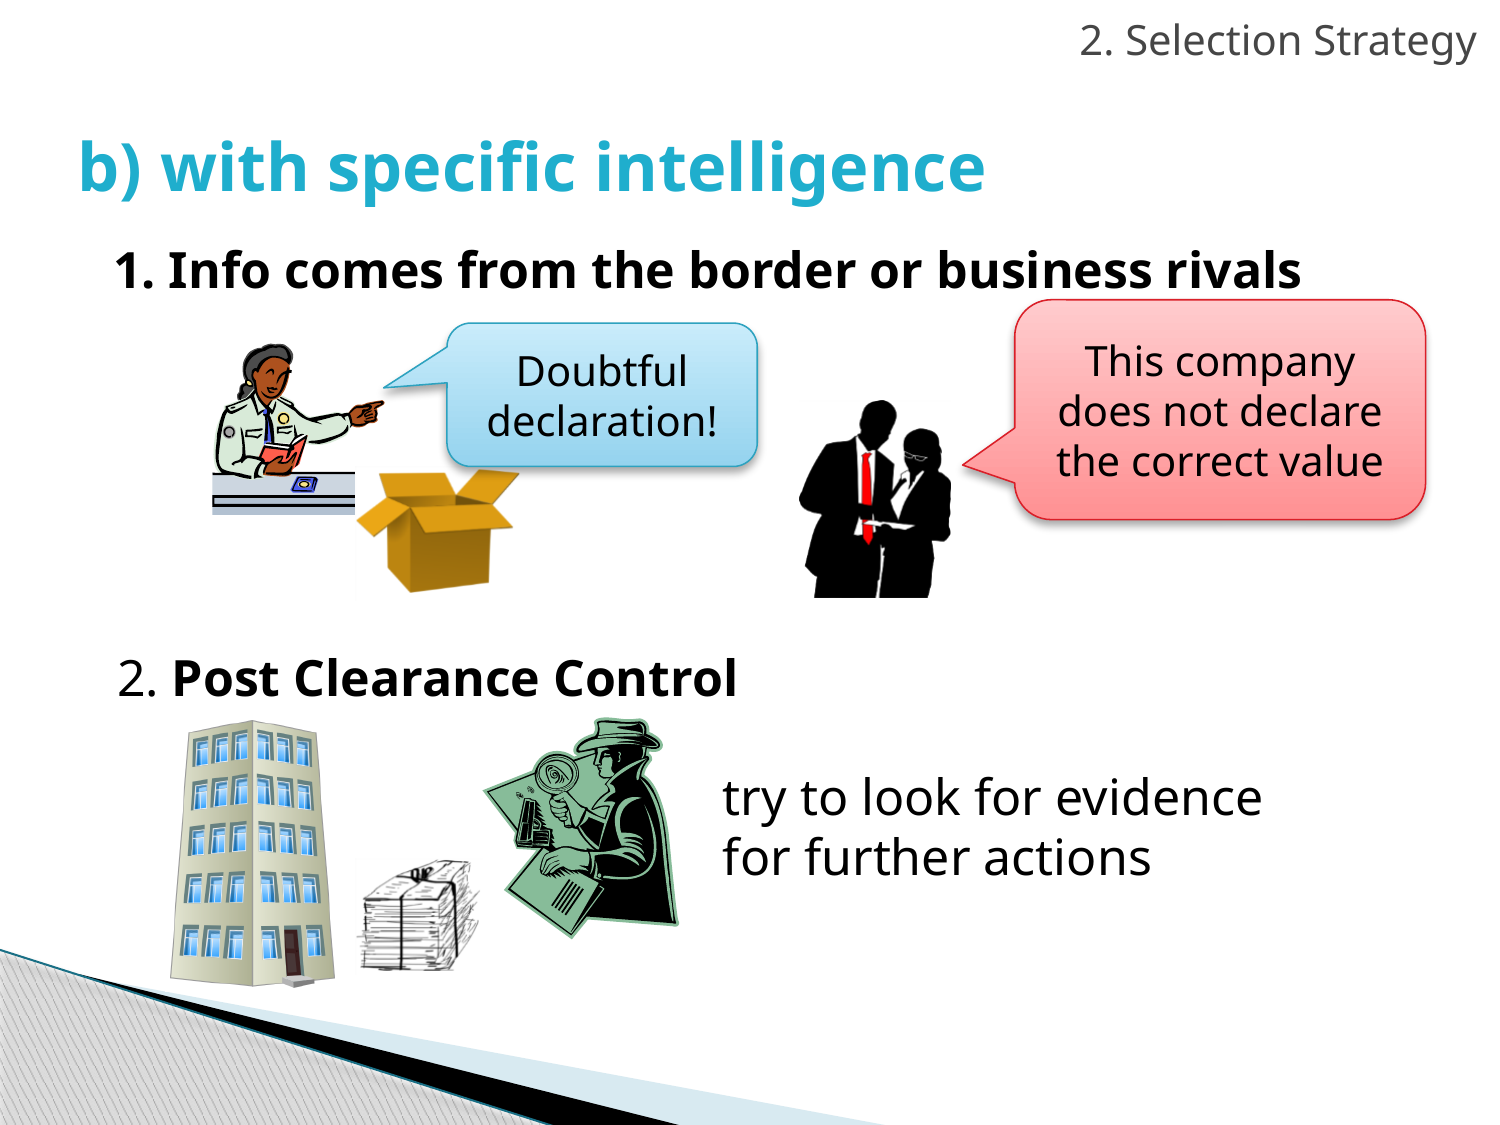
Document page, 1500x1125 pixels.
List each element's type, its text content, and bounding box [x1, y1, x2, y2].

picture [355, 714, 680, 975]
picture [799, 400, 951, 599]
picture [212, 343, 525, 601]
text_box try to look for evidence for further actions [708, 757, 1298, 893]
text_box 1. Info comes from the border or business rivals [98, 230, 1318, 306]
text_box 2. Selection Strategy [537, 0, 1492, 79]
text_box This company does not declare the correct value [961, 298, 1427, 521]
text_box b) with specific intelligence [45, 117, 1003, 213]
text_box 2. Post Clearance Control [102, 639, 754, 715]
text_box Doubtful declaration! [390, 322, 759, 468]
picture [164, 715, 339, 993]
